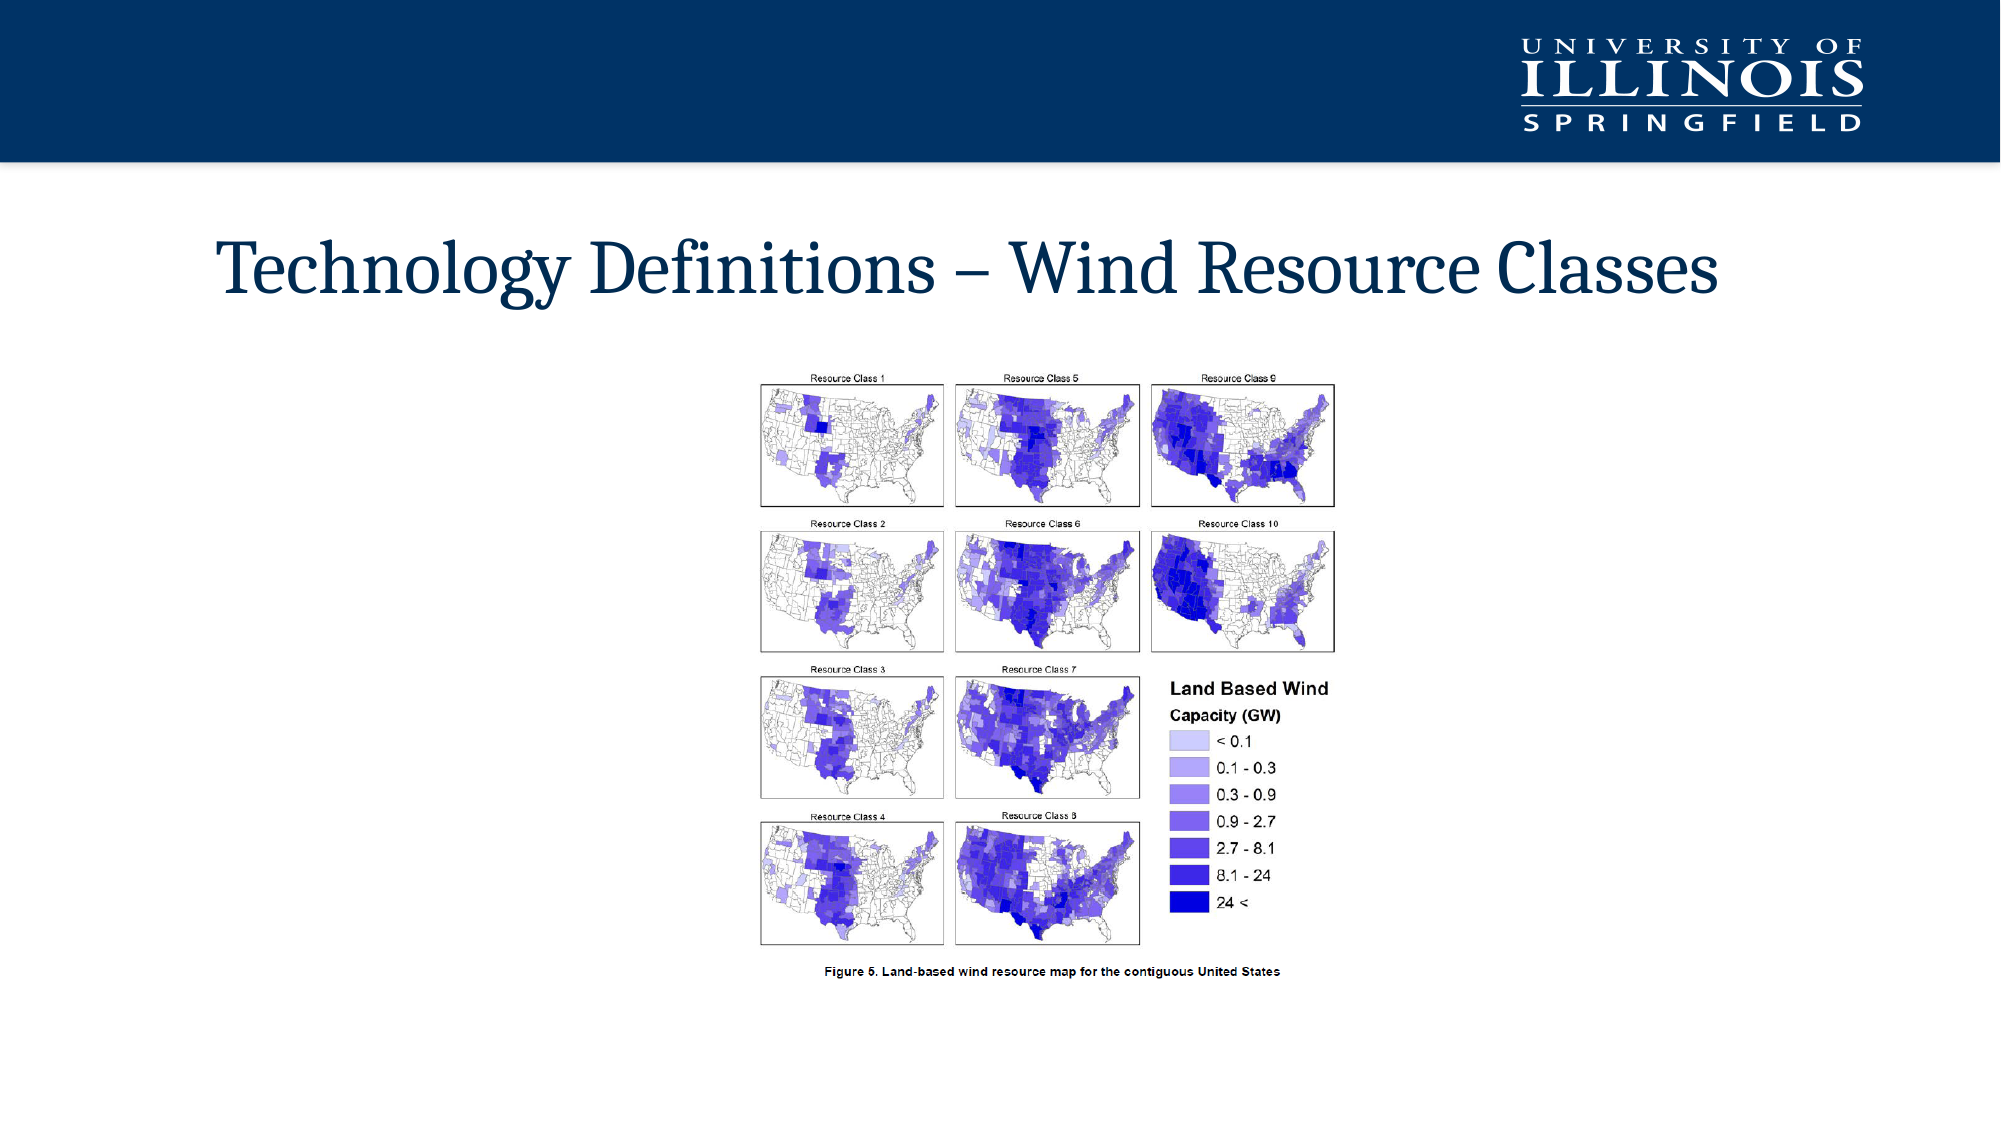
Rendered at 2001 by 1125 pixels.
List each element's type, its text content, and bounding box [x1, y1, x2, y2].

picture [736, 362, 1364, 988]
title Technology Definitions – Wind Resource Classes [200, 174, 1900, 363]
picture [1483, 12, 1900, 157]
